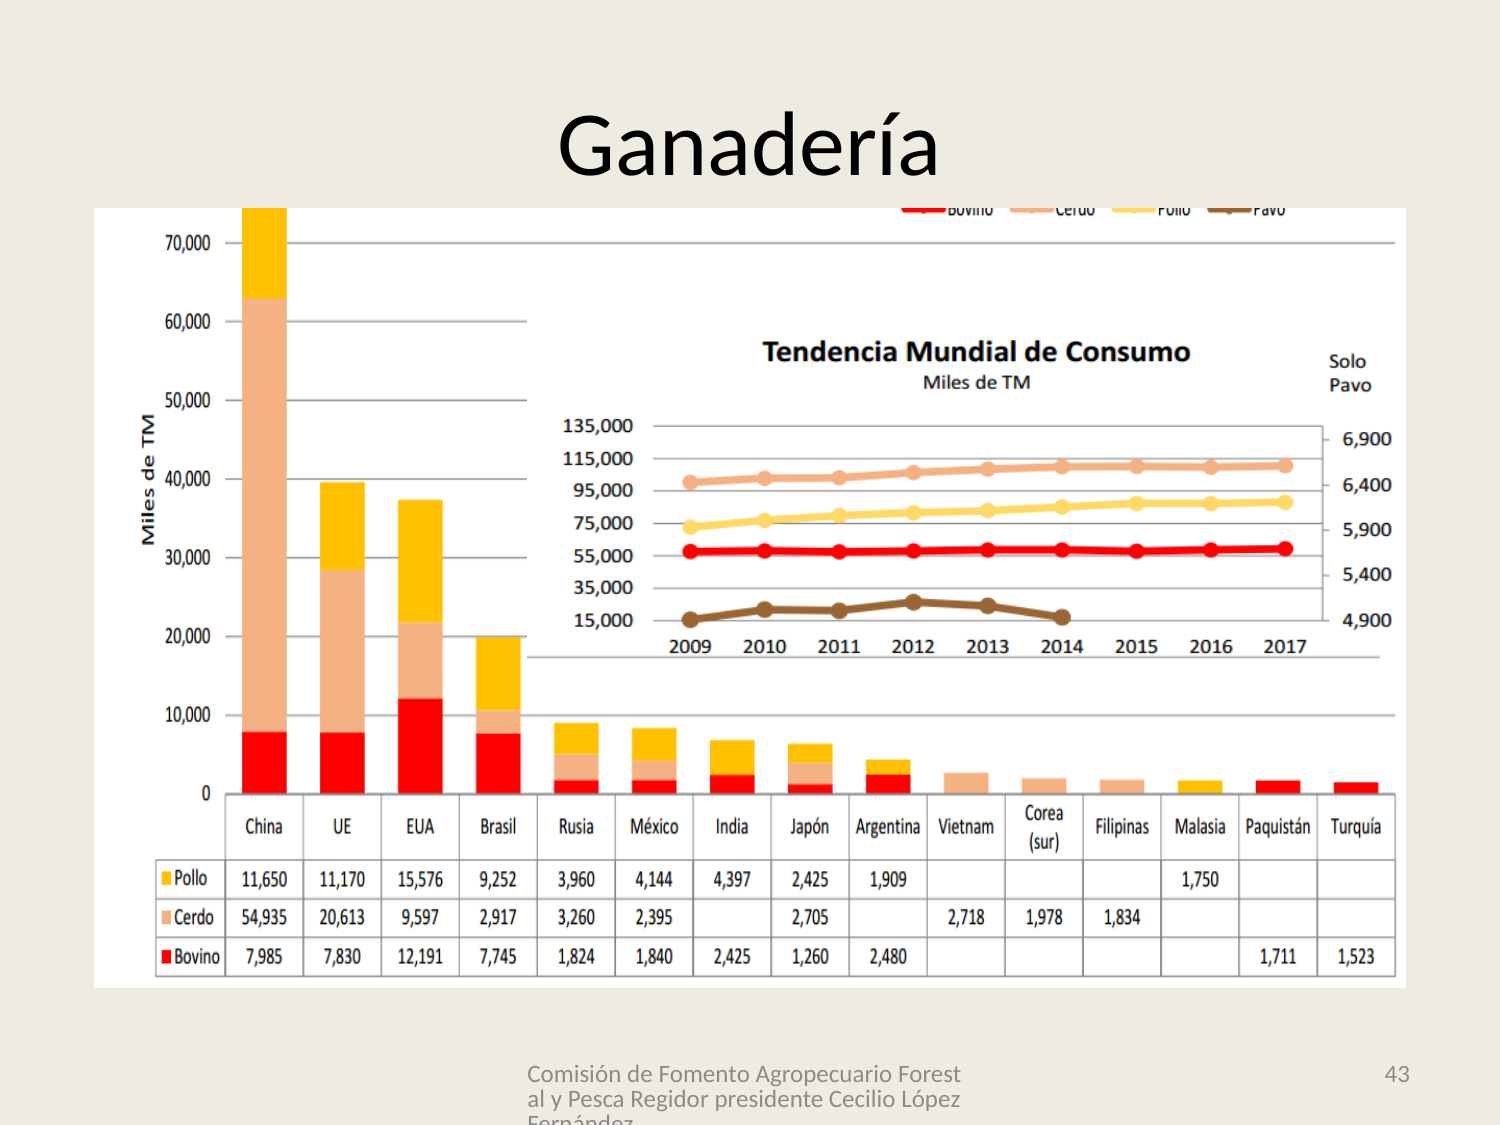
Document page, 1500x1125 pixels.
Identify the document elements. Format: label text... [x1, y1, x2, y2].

footer Comisión de Fomento Agropecuario Forestal y Pesca Regidor presidente Cecilio López Fernández [512, 1042, 988, 1103]
picture [93, 207, 1406, 988]
slide_number 43 [1074, 1042, 1425, 1103]
title Ganadería [75, 45, 1425, 233]
